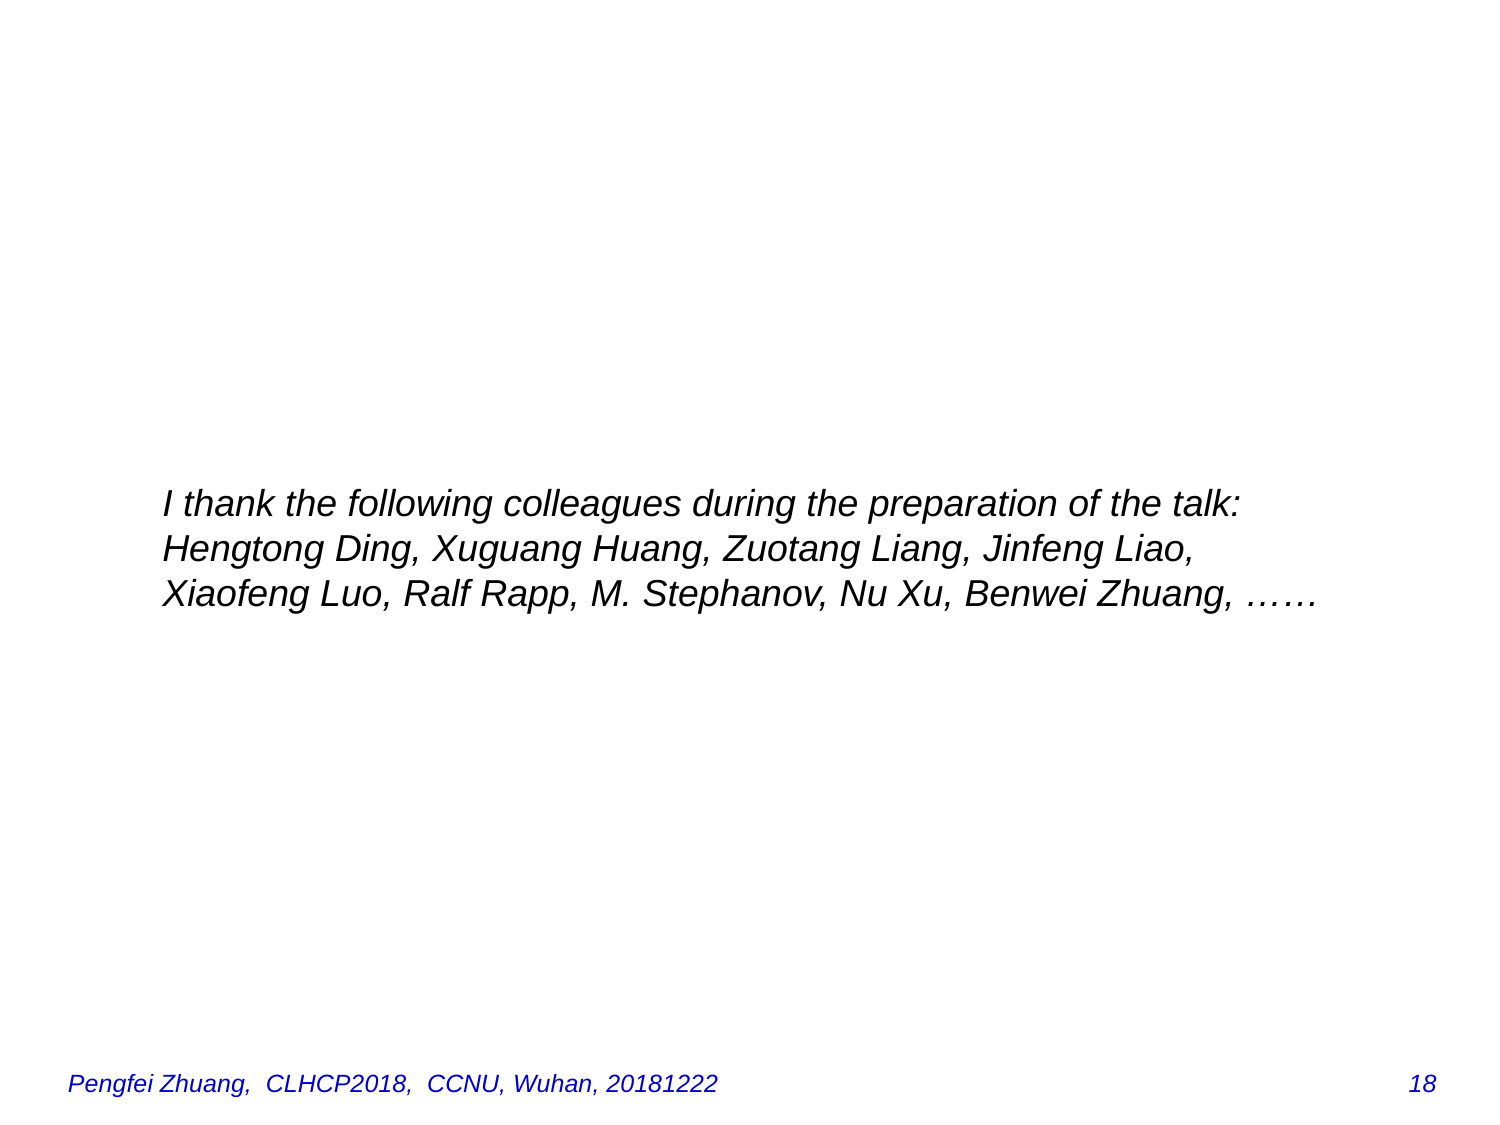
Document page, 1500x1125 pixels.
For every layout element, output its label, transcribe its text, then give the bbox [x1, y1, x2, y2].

text_box I thank the following colleagues during the preparation of the talk: Hengtong Ding, Xuguang Huang, Zuotang Liang, Jinfeng Liao, Xiaofeng Luo, Ralf Rapp, M. Stephanov, Nu Xu, Benwei Zhuang, …… [147, 467, 1400, 622]
text_box Pengfei Zhuang, CLHCP2018, CCNU, Wuhan, 20181222 18 [53, 1060, 1459, 1106]
